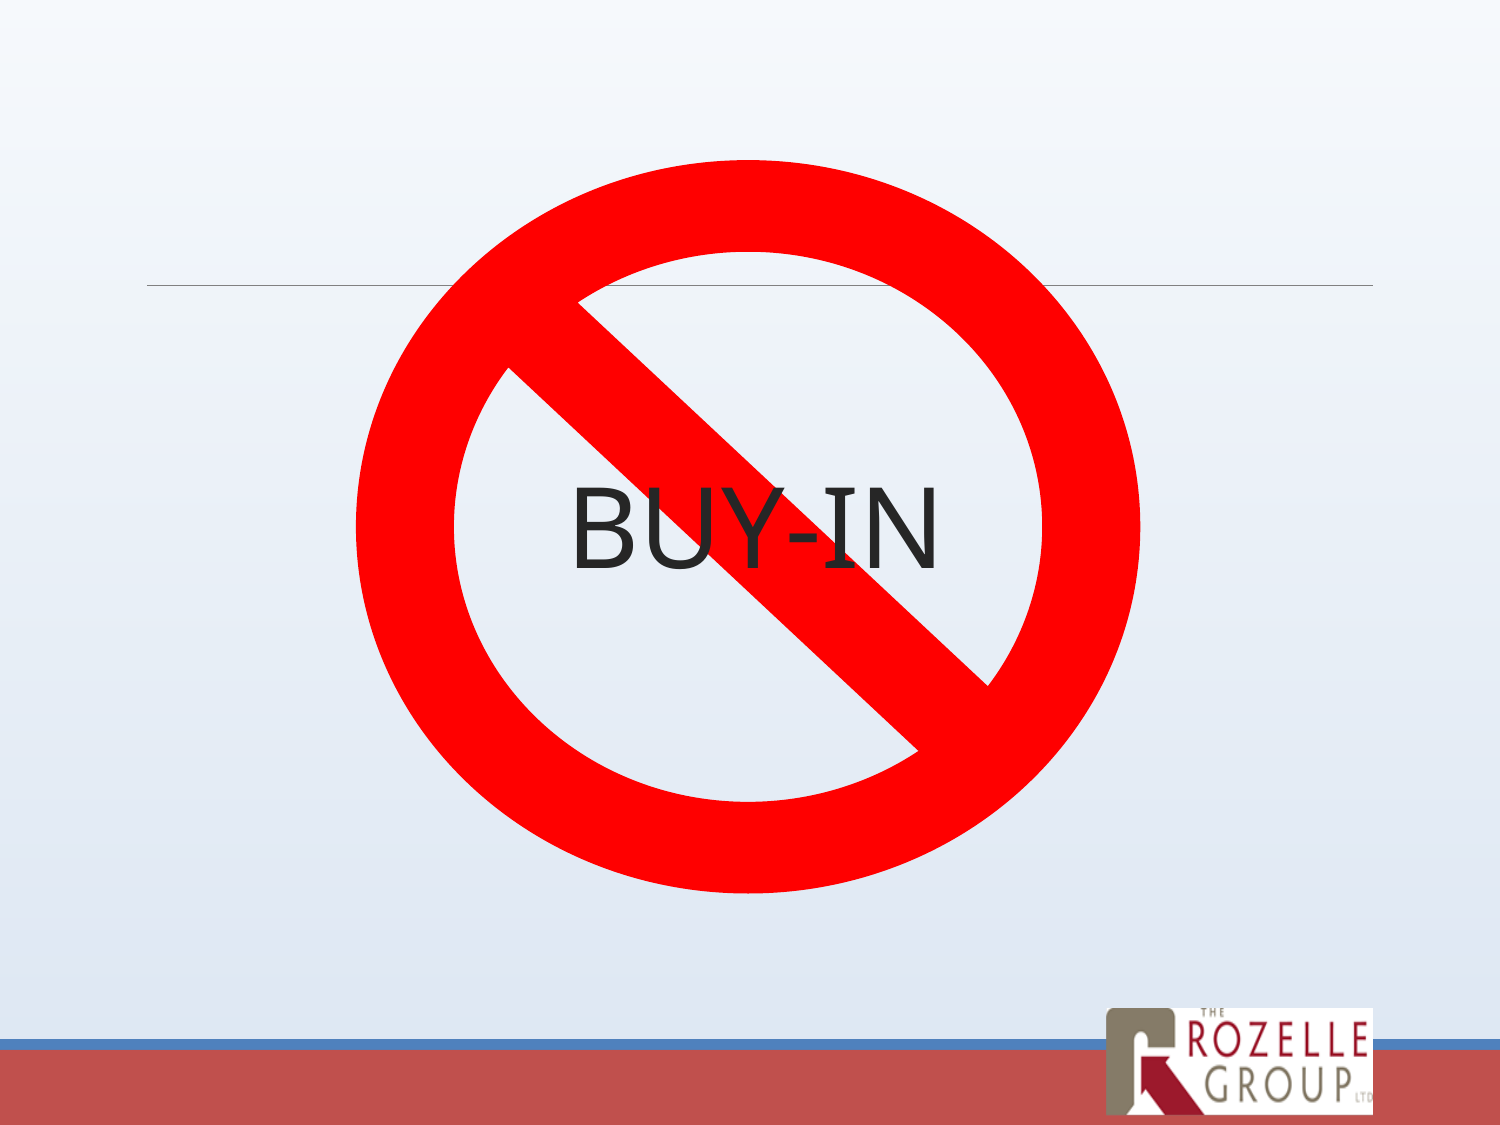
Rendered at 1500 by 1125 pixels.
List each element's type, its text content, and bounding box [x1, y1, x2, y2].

text_box [355, 160, 1141, 894]
picture [1105, 1008, 1373, 1117]
text_box BUY-IN [522, 449, 974, 599]
